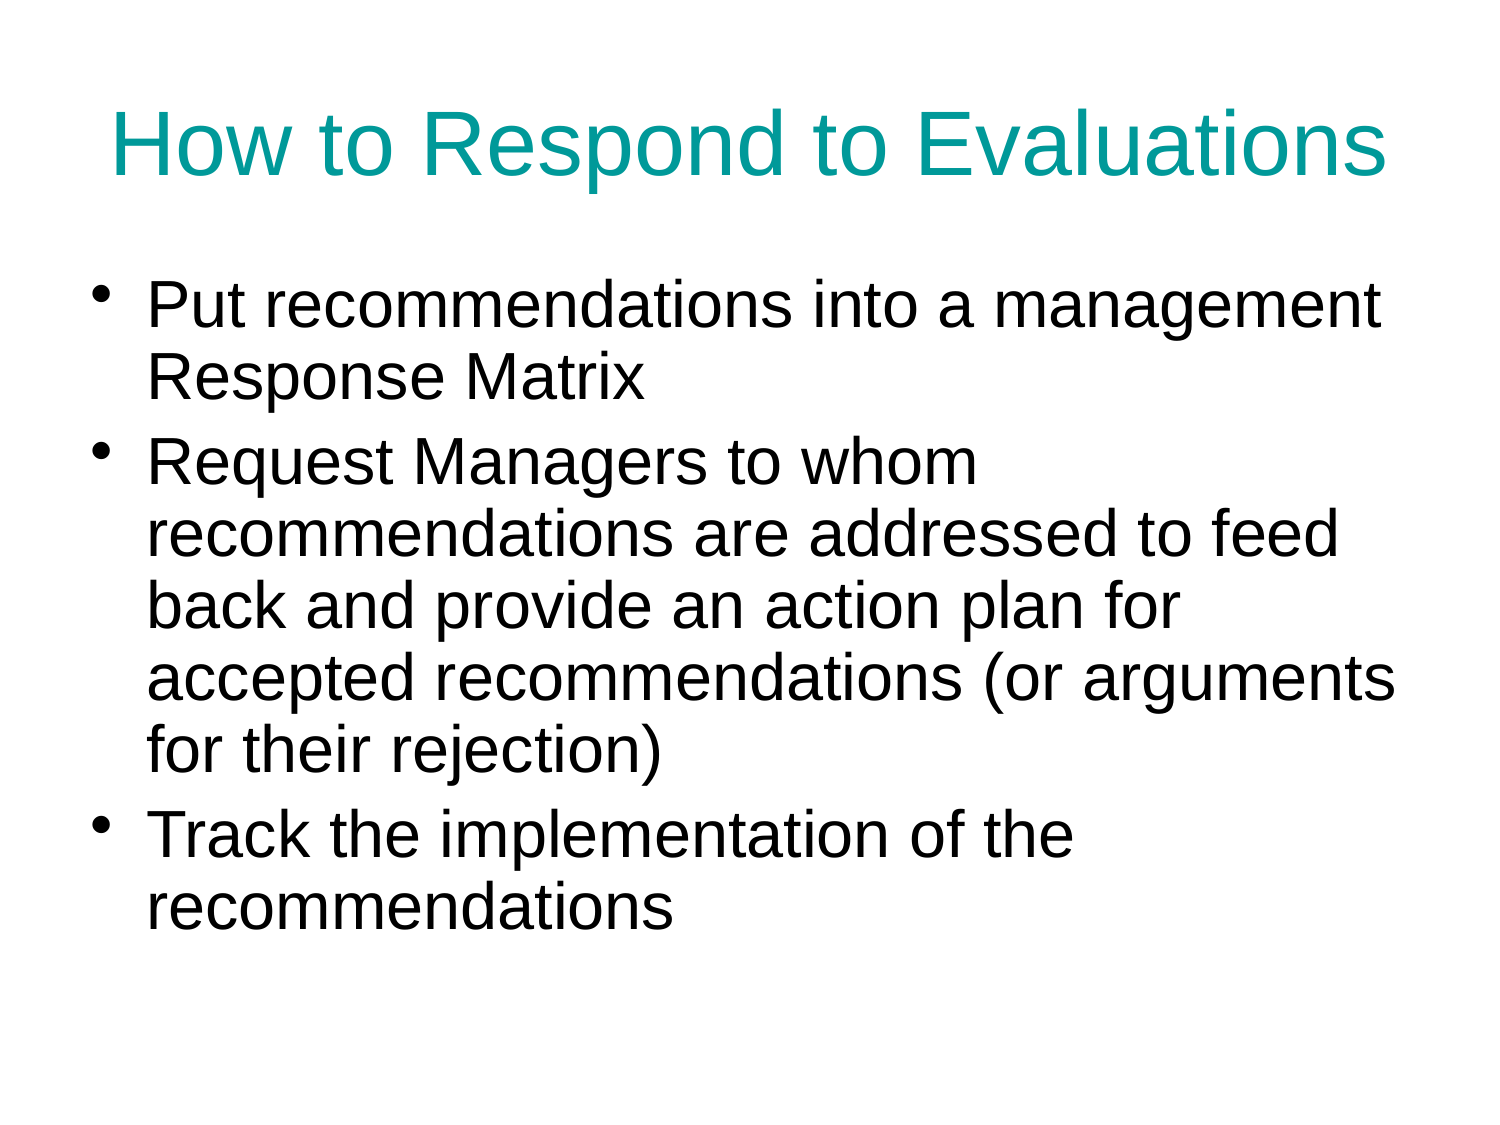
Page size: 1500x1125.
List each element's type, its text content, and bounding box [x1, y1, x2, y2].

list Put recommendations into a management Response Matrix Request Managers to whom recommendations are addressed to feed back and provide an action plan for accepted recommendations (or arguments for their rejection) Track the implementation of the recommendations [75, 262, 1425, 1005]
title How to Respond to Evaluations [75, 45, 1425, 233]
